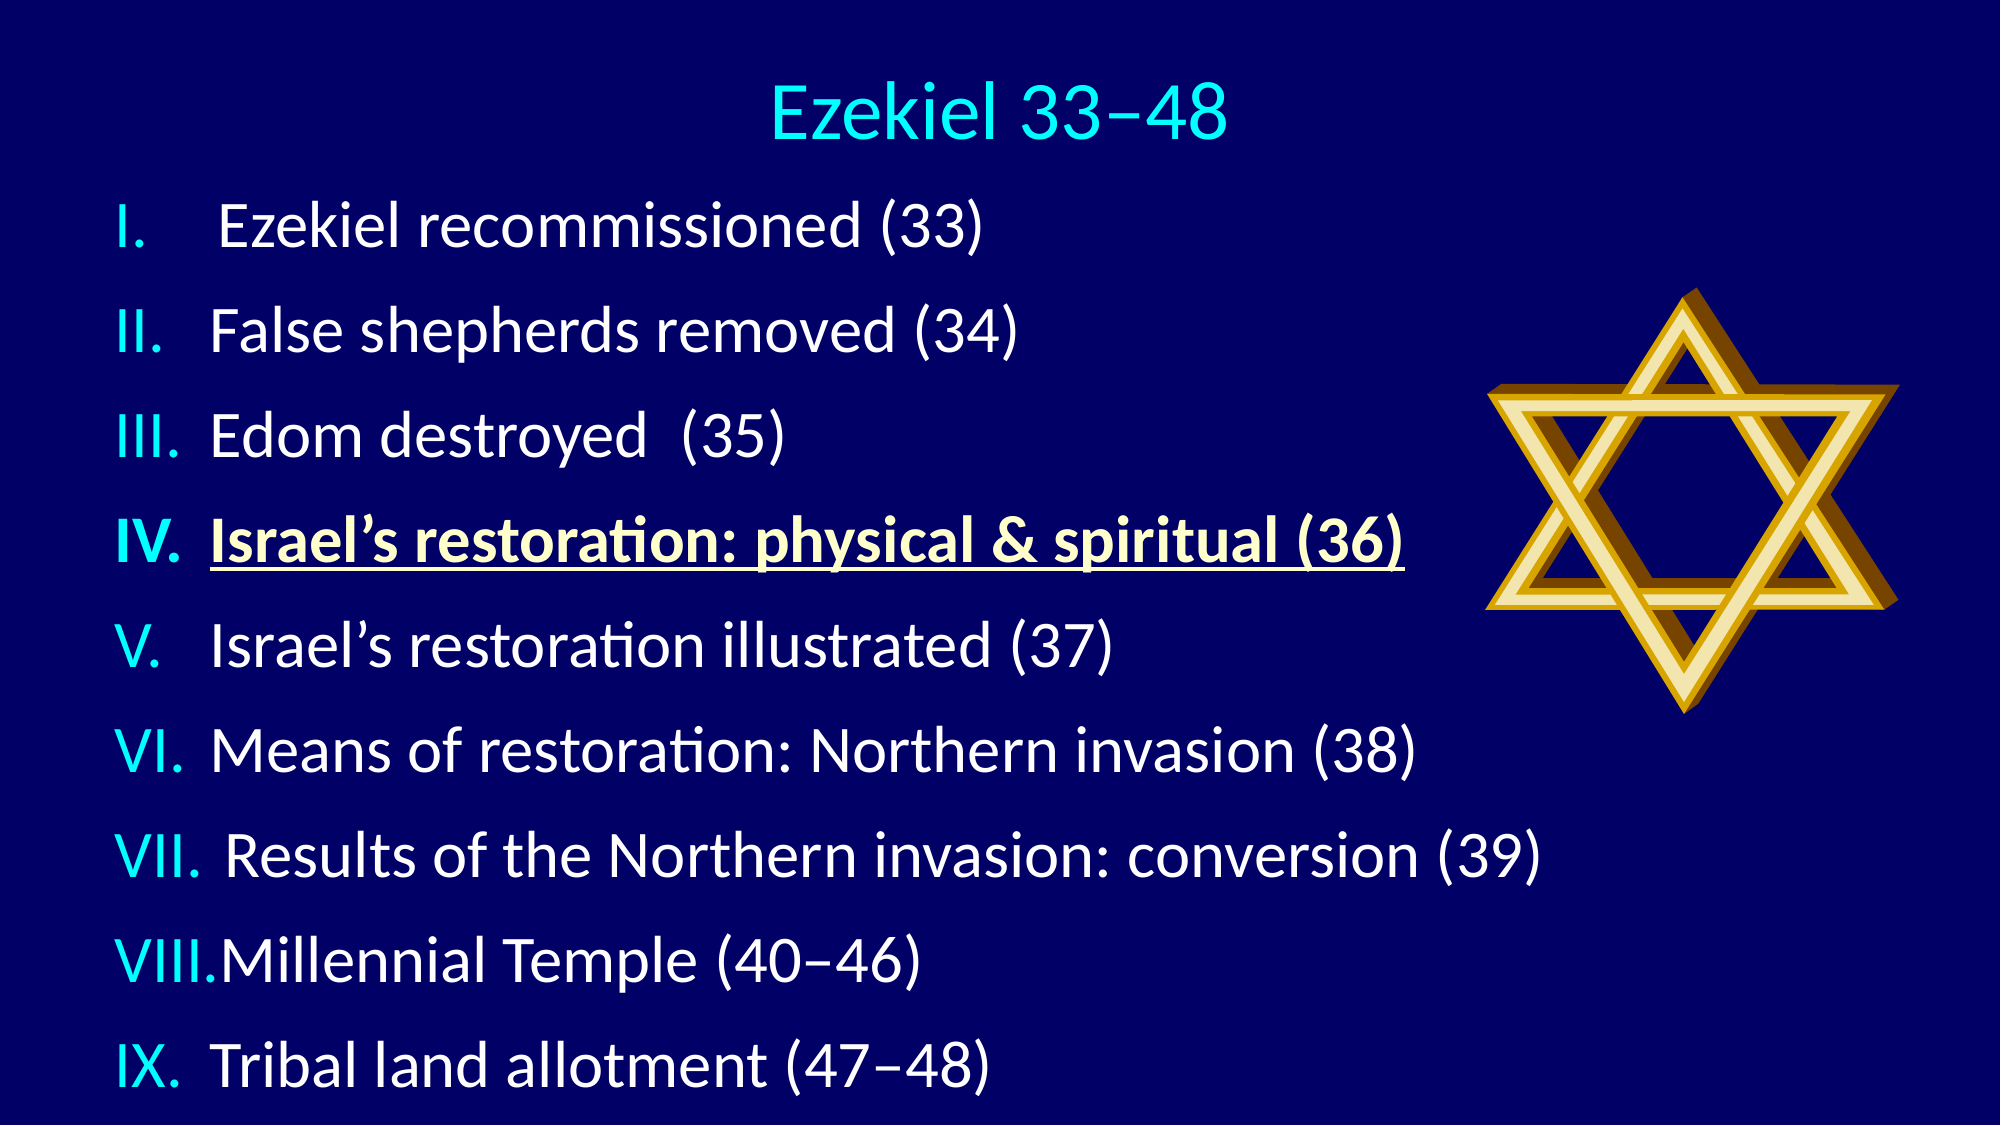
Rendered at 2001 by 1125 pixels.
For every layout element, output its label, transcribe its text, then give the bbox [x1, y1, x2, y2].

title Ezekiel 33‒48 [300, 37, 1700, 175]
list Ezekiel recommissioned (33) False shepherds removed (34) Edom destroyed (35) Israel’s restoration: physical & spiritual (36) Israel’s restoration illustrated (37) Means of restoration: Northern invasion (38) Results of the Northern invasion: conversion (39) Millennial Temple (40‒46) Tribal land allotment (47‒48) [99, 173, 1676, 1088]
picture [1484, 287, 1901, 715]
